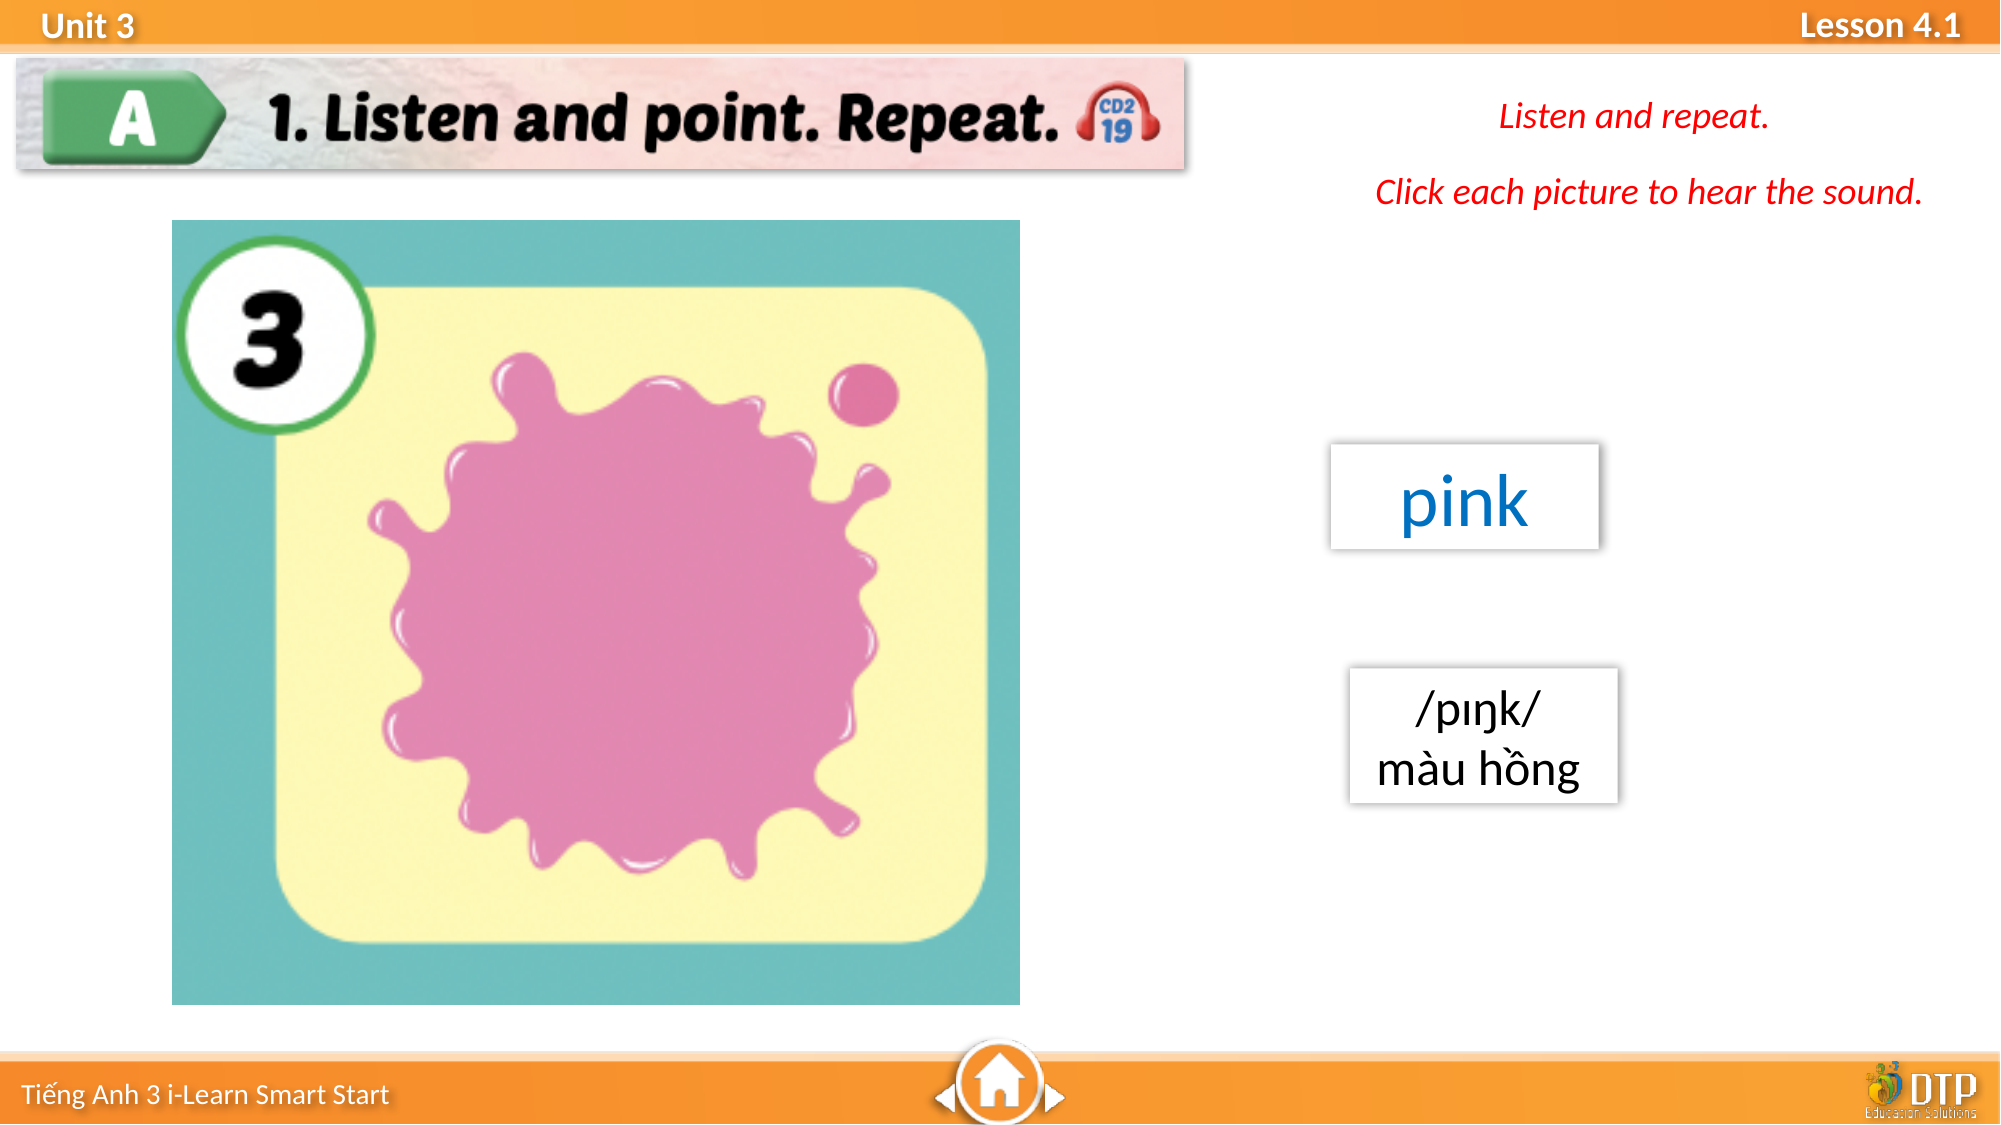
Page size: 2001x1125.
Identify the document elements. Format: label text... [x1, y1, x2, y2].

text_box Listen and repeat. [1483, 83, 1798, 143]
text_box Click each picture to hear the sound. [1360, 159, 1956, 220]
text_box pink [1331, 444, 1599, 550]
text_box /pɪŋk/ màu hồng [1350, 668, 1618, 804]
picture [0, 0, 2000, 1125]
